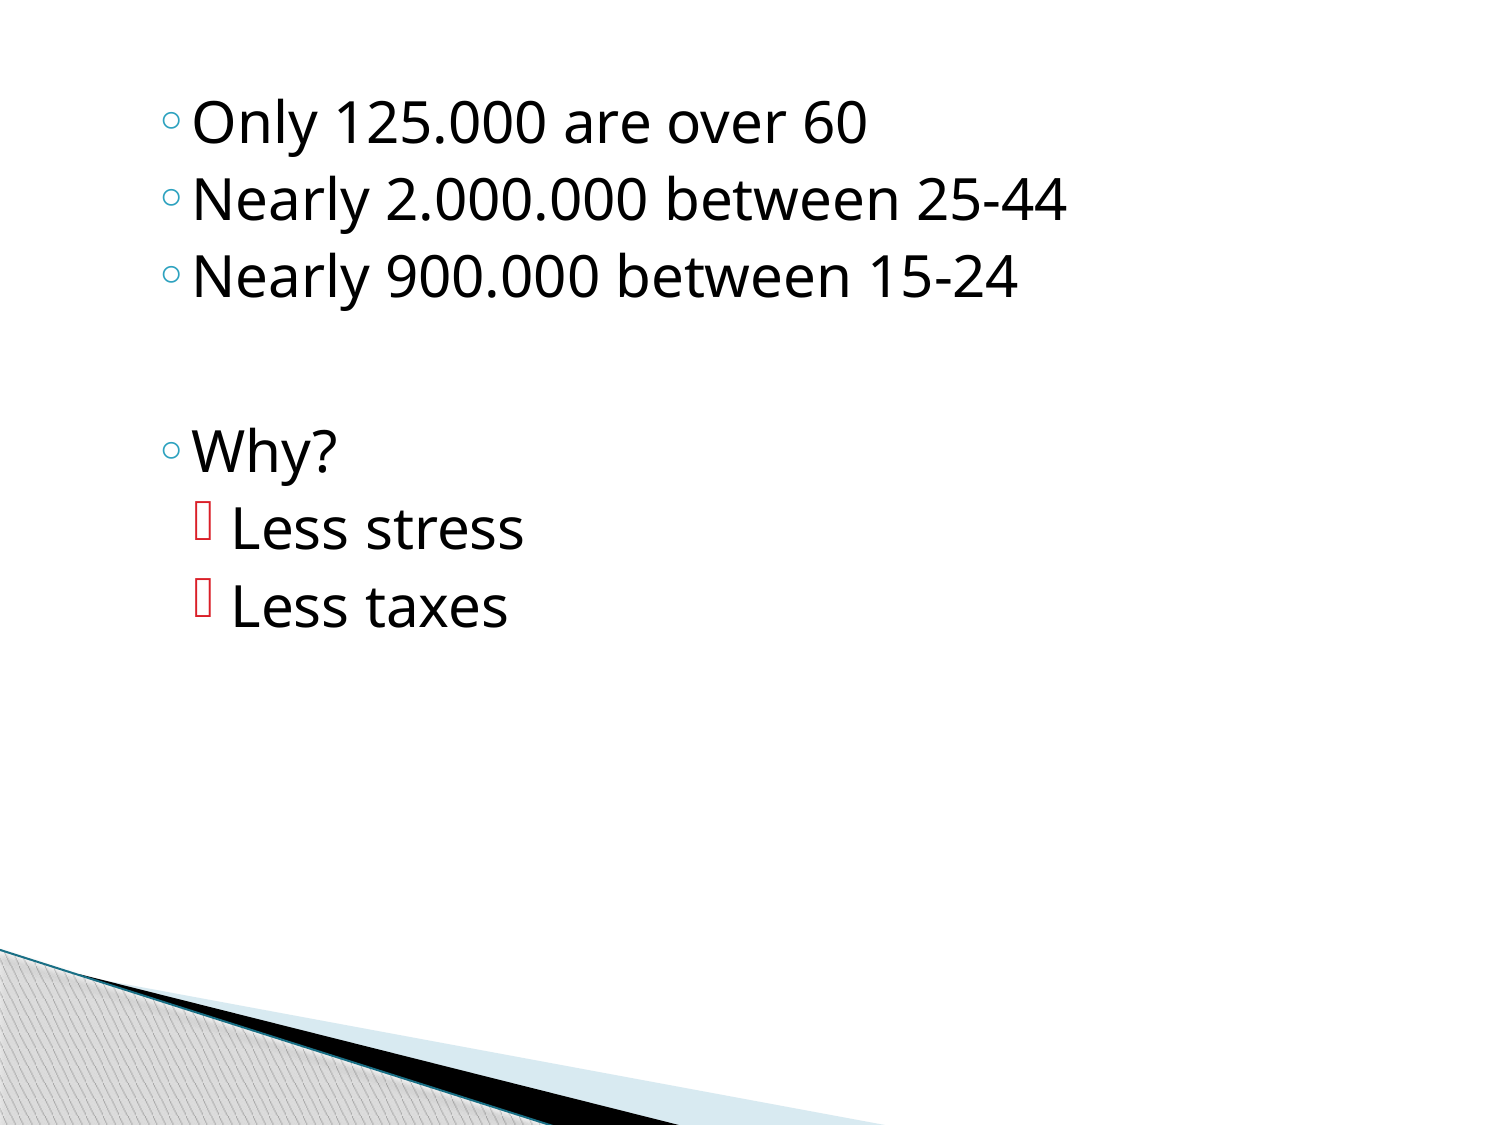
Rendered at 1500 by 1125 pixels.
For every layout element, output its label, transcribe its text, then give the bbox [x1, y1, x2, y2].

list Only 125.000 are over 60 Nearly 2.000.000 between 25-44 Nearly 900.000 between 15-24 Why? Less stress Less taxes [75, 78, 1425, 986]
